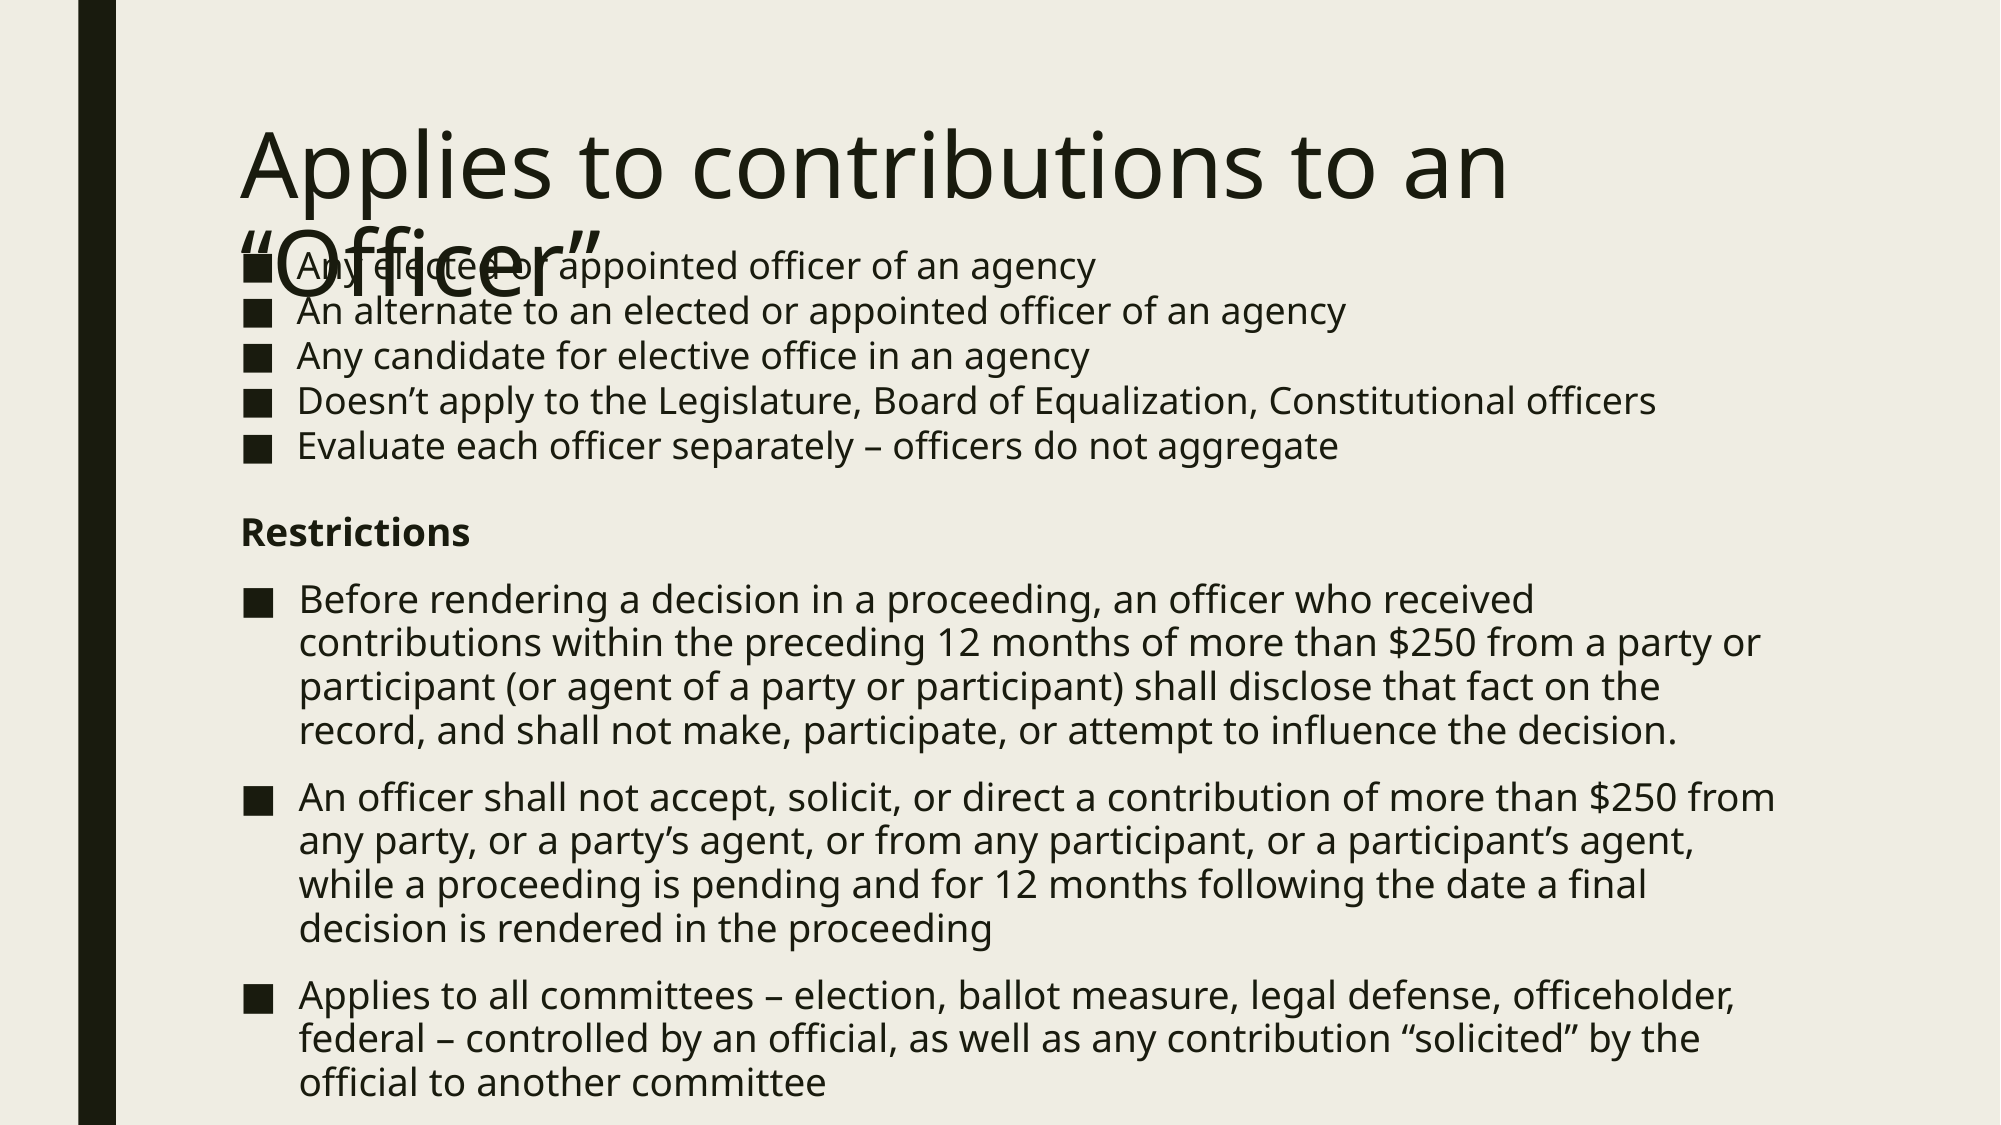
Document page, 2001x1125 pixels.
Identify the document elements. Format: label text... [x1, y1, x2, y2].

list Any elected or appointed officer of an agency An alternate to an elected or appointed officer of an agency Any candidate for elective office in an agency Doesn’t apply to the Legislature, Board of Equalization, Constitutional officers Evaluate each officer separately – officers do not aggregate [225, 234, 1800, 479]
title Applies to contributions to an “Officer” [225, 112, 1800, 234]
text_box Restrictions Before rendering a decision in a proceeding, an officer who received contributions within the preceding 12 months of more than $250 from a party or participant (or agent of a party or participant) shall disclose that fact on the record, and shall not make, participate, or attempt to influence the decision. An officer shall not accept, solicit, or direct a contribution of more than $250 from any party, or a party’s agent, or from any participant, or a participant’s agent, while a proceeding is pending and for 12 months following the date a final decision is rendered in the proceeding Applies to all committees – election, ballot measure, legal defense, officeholder, federal – controlled by an official, as well as any contribution “solicited” by the official to another committee [224, 503, 1800, 1125]
